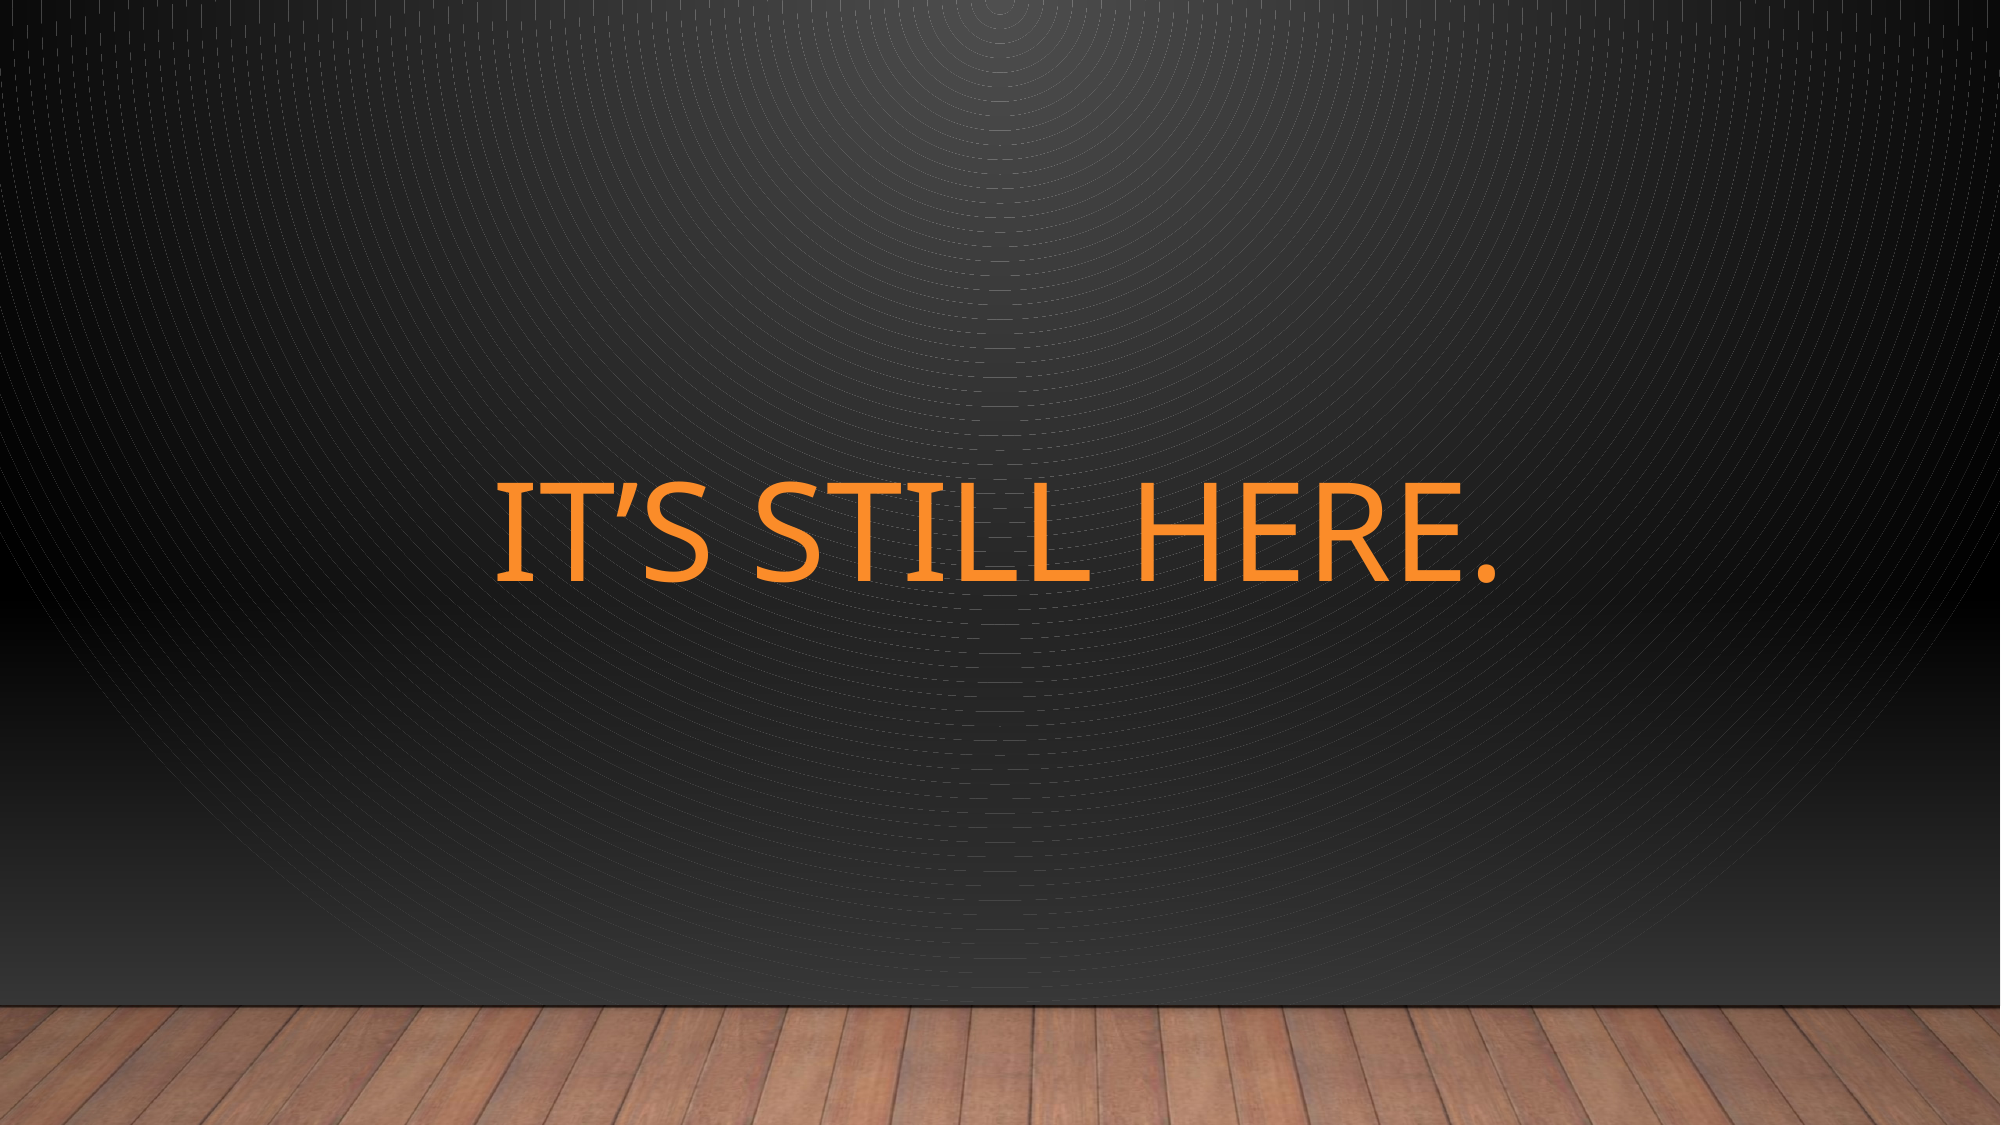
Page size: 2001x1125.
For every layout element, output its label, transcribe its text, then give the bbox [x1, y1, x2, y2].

title It’s still here. [291, 131, 1708, 611]
picture [0, 1005, 2000, 1125]
